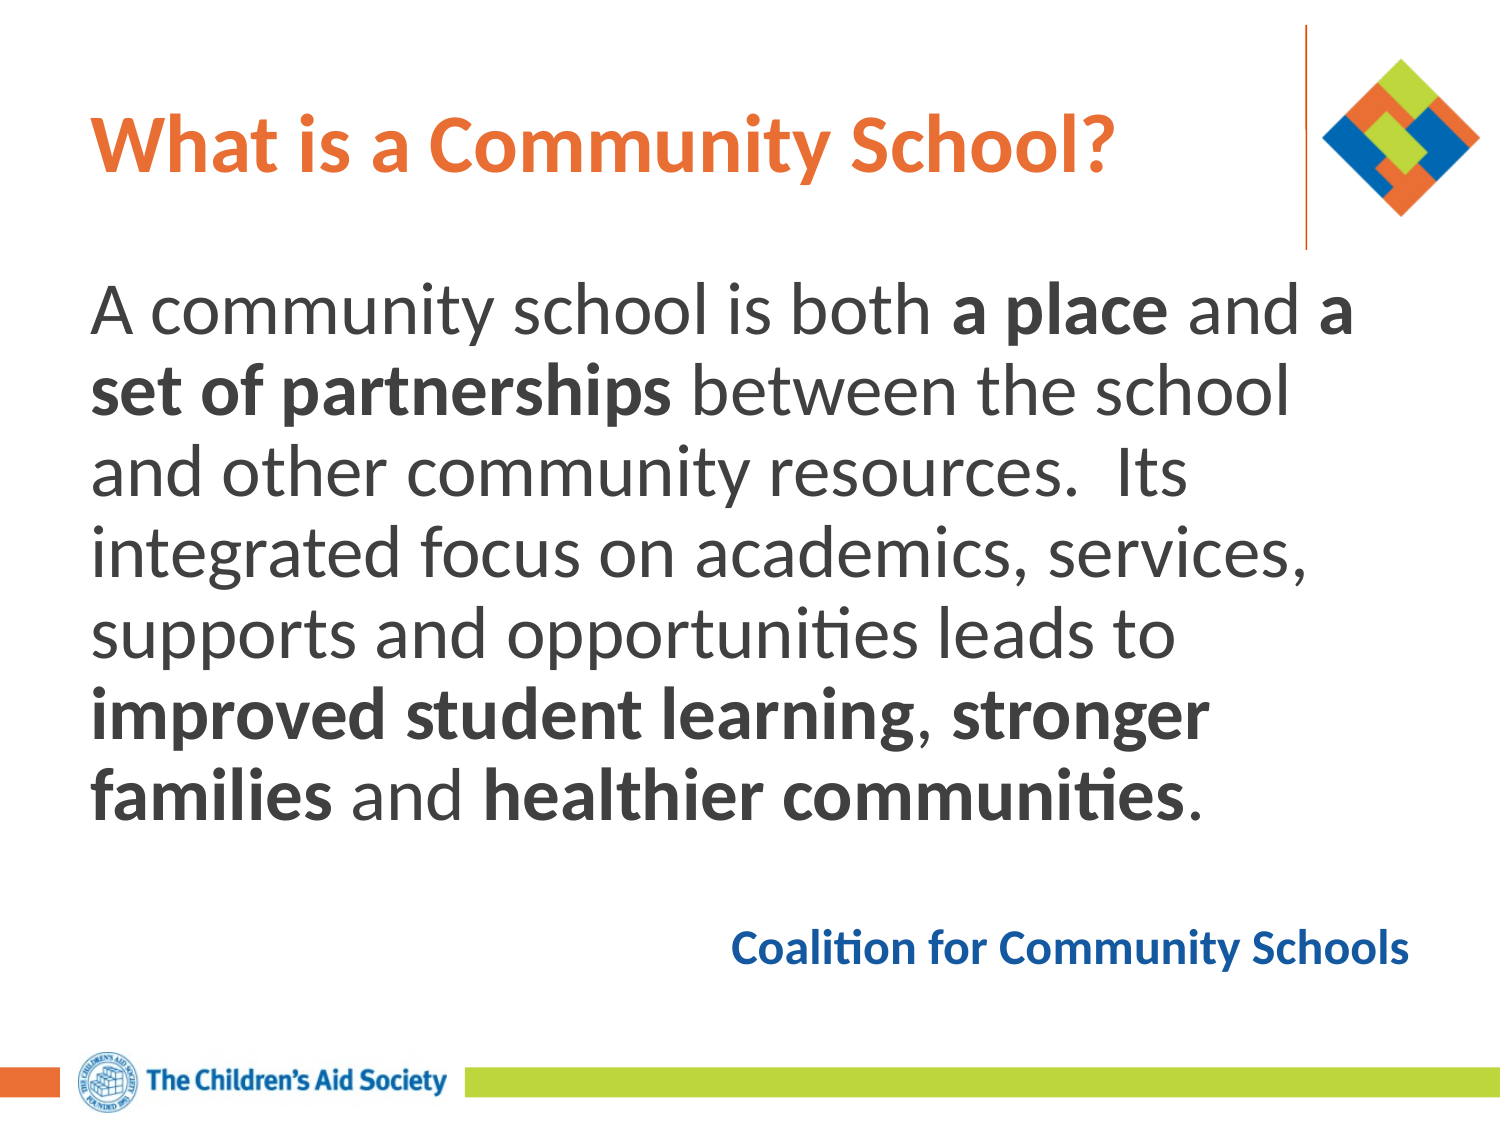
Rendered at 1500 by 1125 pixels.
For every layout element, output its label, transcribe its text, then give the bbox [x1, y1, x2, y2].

list A community school is both a place and a set of partnerships between the school and other community resources. Its integrated focus on academics, services, supports and opportunities leads to improved student learning, stronger families and healthier communities. Coalition for Community Schools [75, 262, 1425, 1013]
title What is a Community School? [75, 45, 1290, 233]
picture [78, 1052, 447, 1113]
picture [1321, 58, 1480, 217]
